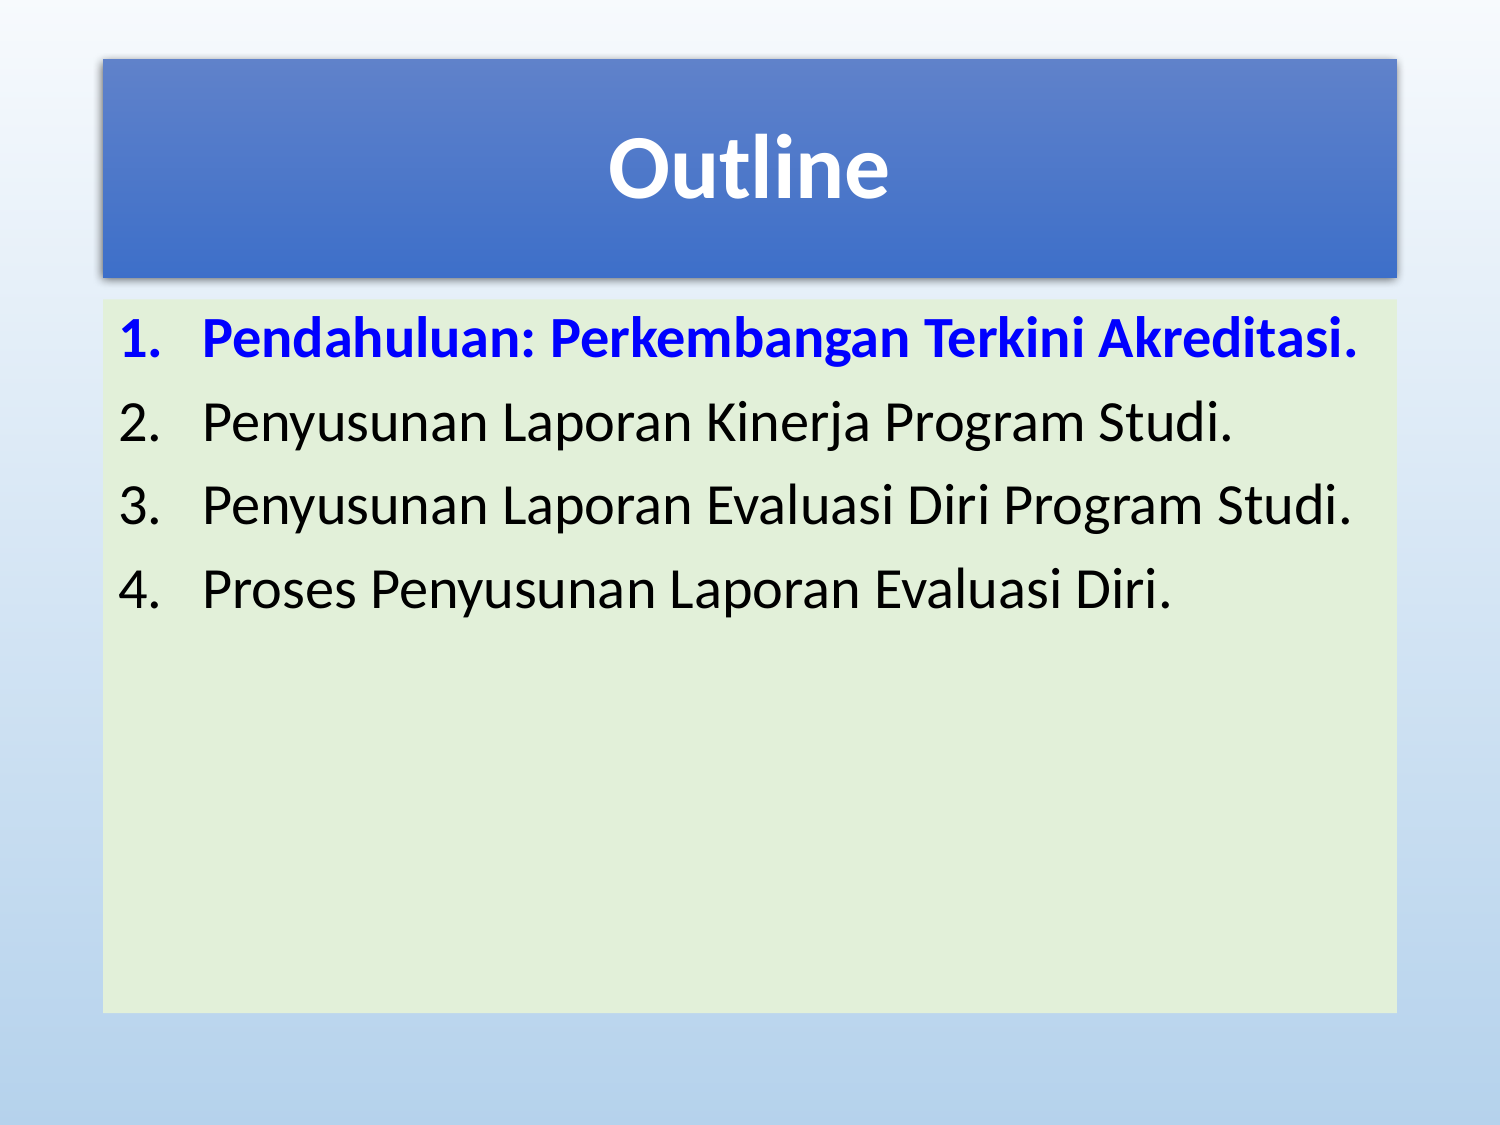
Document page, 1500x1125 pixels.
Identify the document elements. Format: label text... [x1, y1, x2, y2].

title Outline [103, 59, 1397, 278]
list Pendahuluan: Perkembangan Terkini Akreditasi. Penyusunan Laporan Kinerja Program Studi. Penyusunan Laporan Evaluasi Diri Program Studi. Proses Penyusunan Laporan Evaluasi Diri. [103, 299, 1397, 1014]
